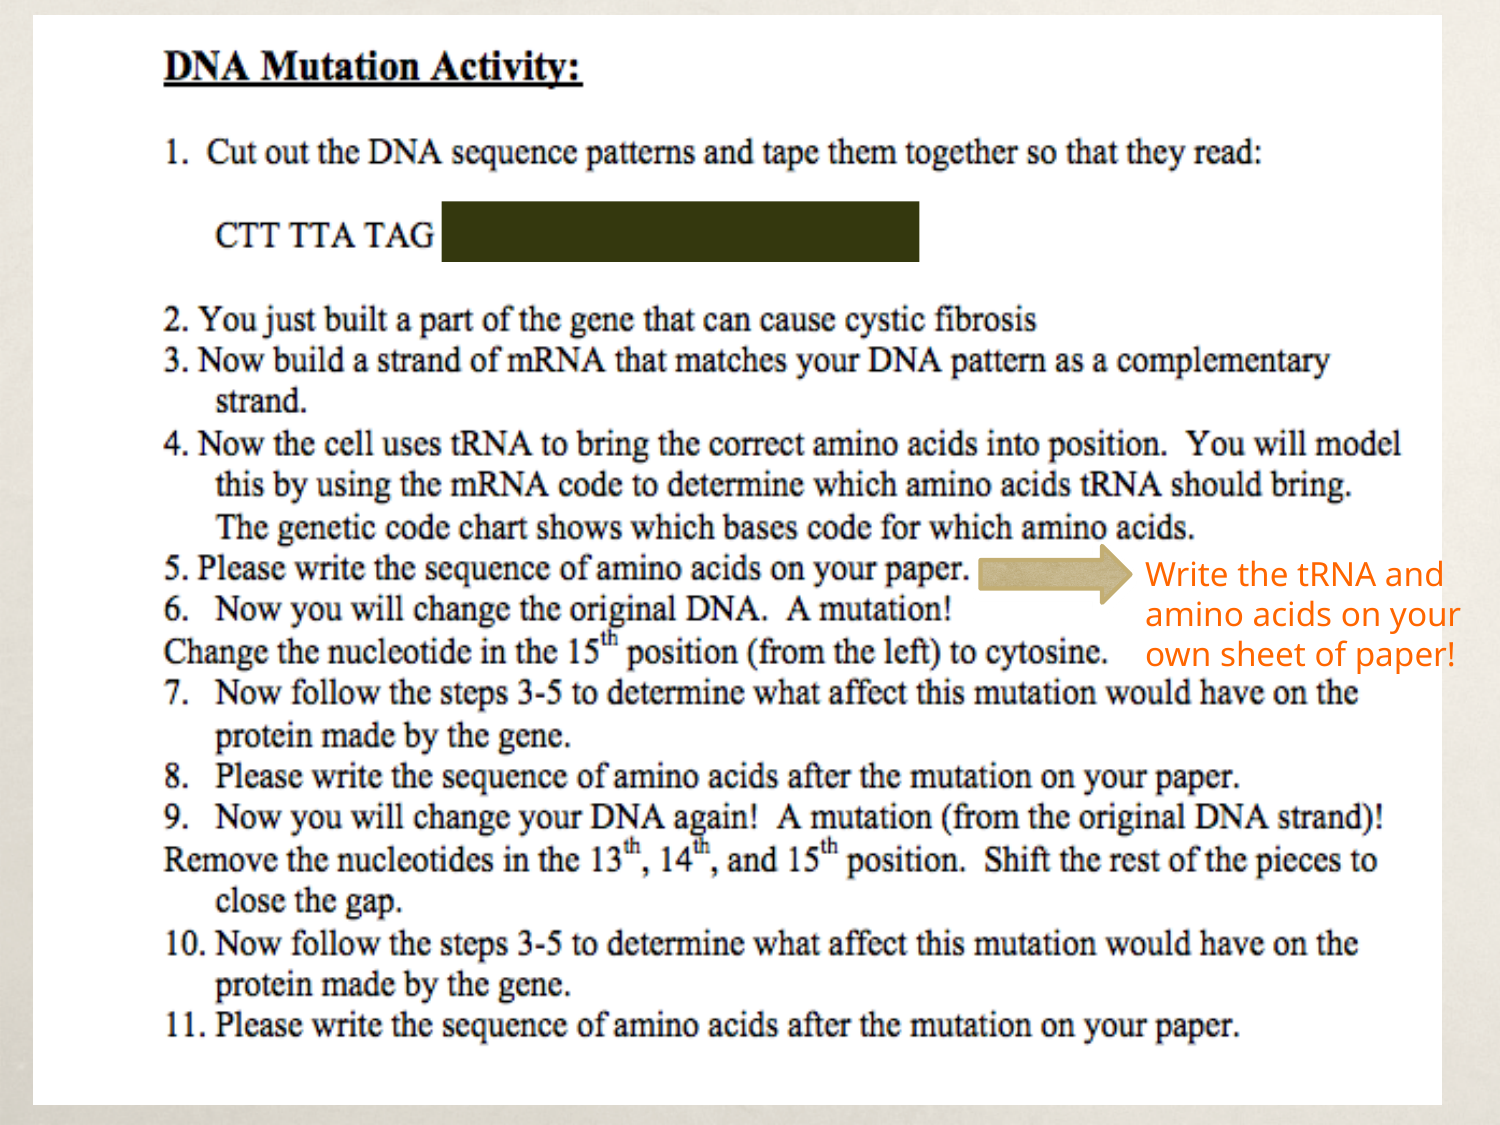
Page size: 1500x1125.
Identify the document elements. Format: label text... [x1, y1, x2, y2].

text_box Write the tRNA and amino acids on your own sheet of paper! [1448, 545, 1500, 681]
picture [31, 13, 1444, 1106]
